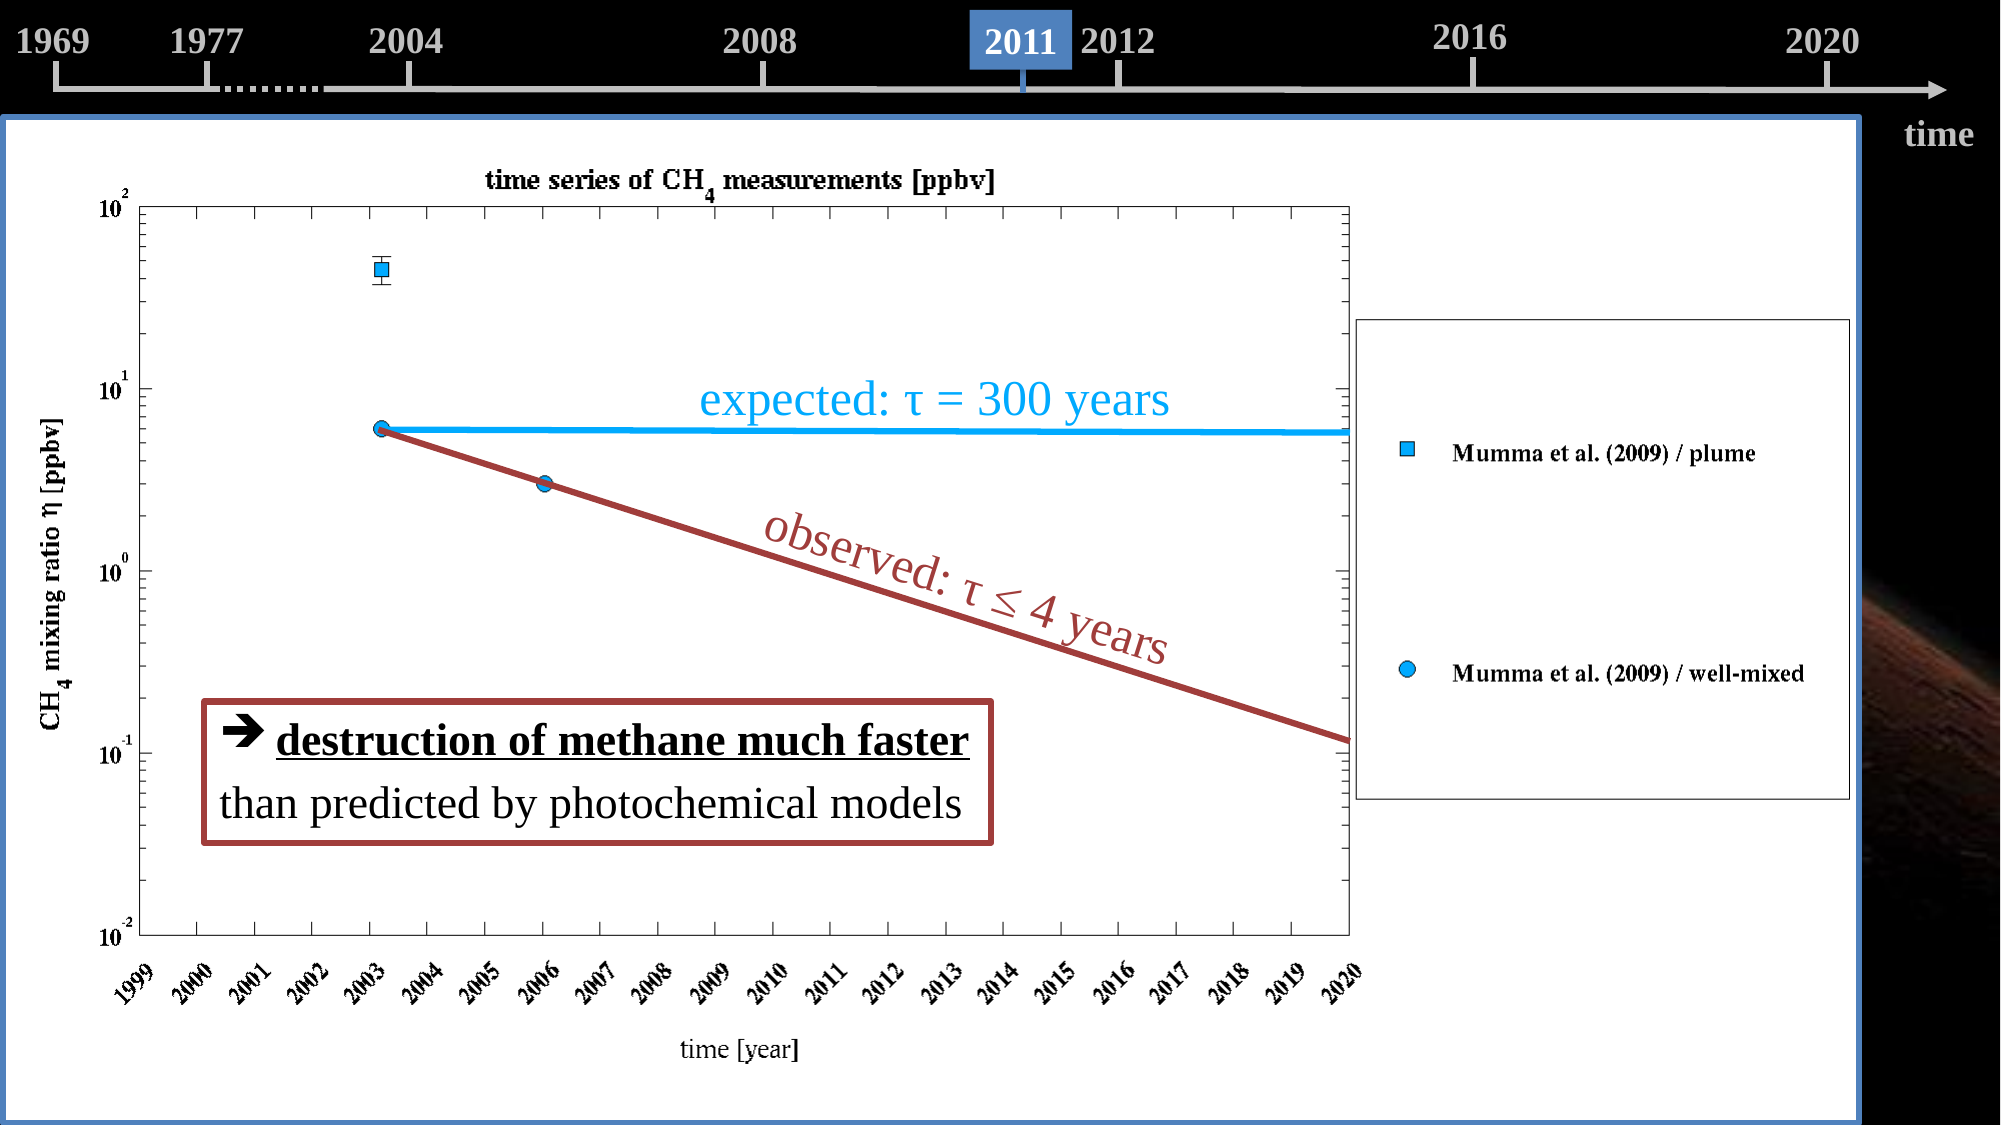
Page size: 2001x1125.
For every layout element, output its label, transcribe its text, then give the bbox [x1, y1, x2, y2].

text_box 2020 [1770, 9, 1876, 69]
text_box 2012 [1072, 8, 1171, 69]
text_box 1977 [154, 8, 260, 69]
text_box 1969 [0, 8, 105, 69]
picture [0, 0, 2001, 1125]
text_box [378, 429, 1351, 742]
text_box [6, 119, 1857, 1121]
text_box 2011 [969, 9, 1073, 70]
text_box 2016 [1417, 4, 1523, 65]
text_box 2004 [353, 8, 459, 69]
text_box 2008 [707, 8, 813, 69]
text_box time [1888, 101, 1990, 162]
